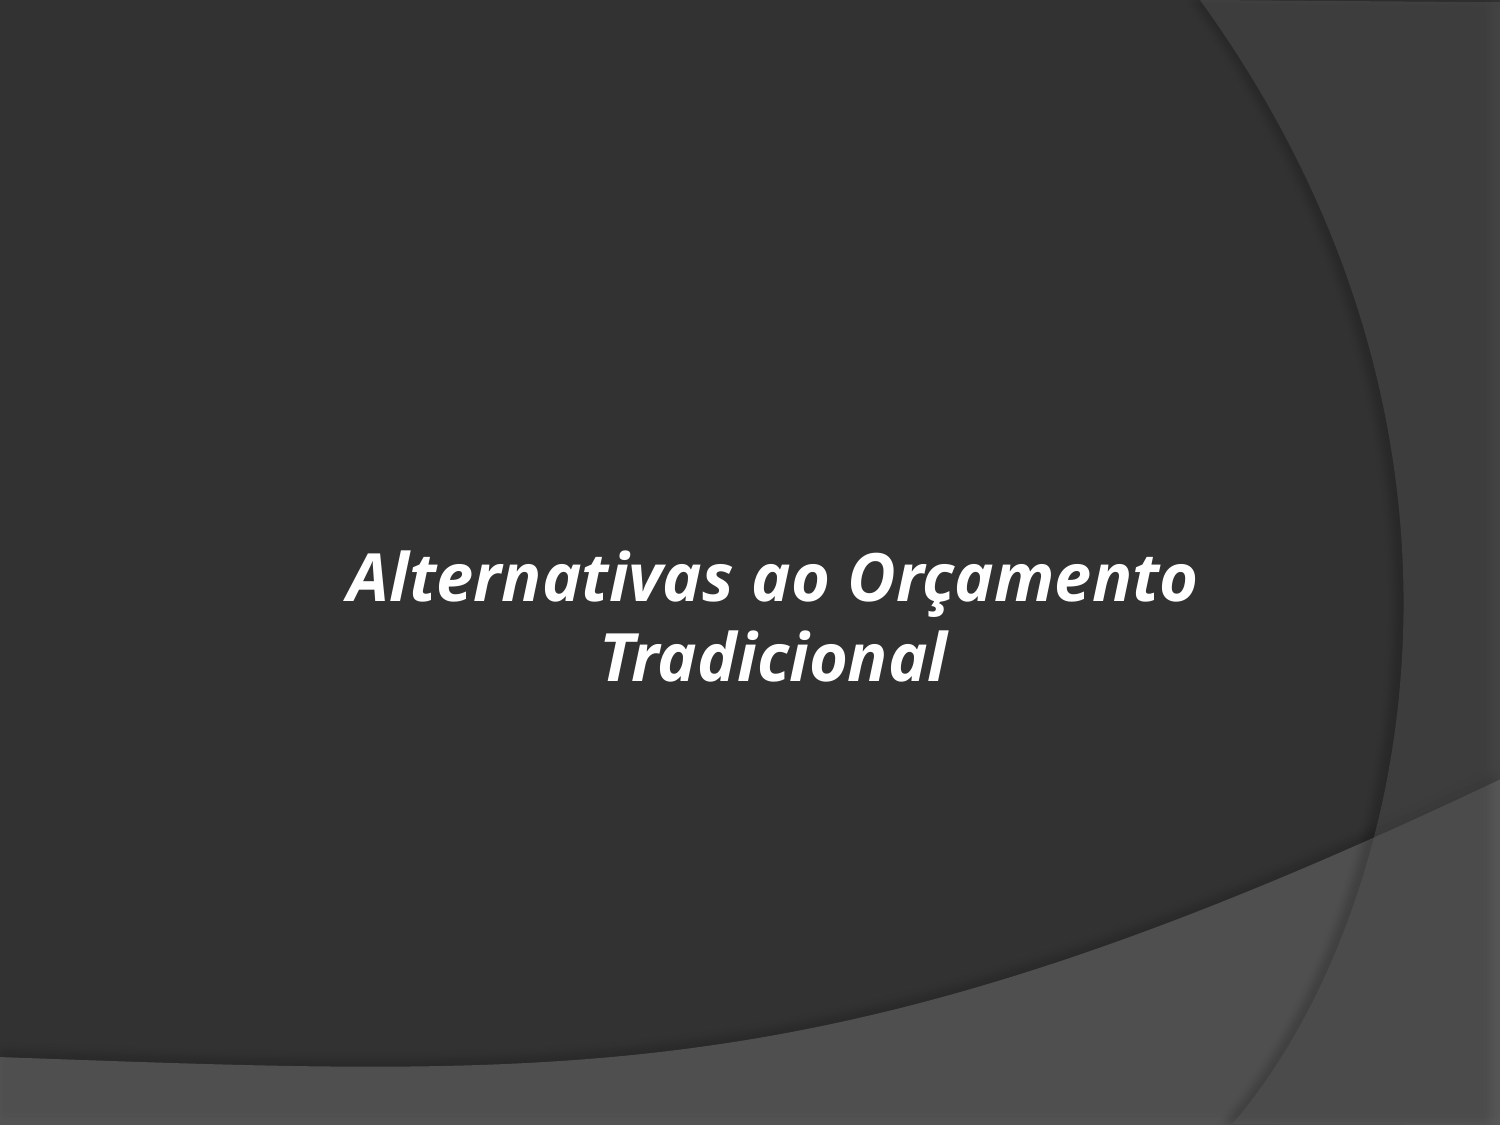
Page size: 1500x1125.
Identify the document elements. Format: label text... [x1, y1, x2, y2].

text_box Alternativas ao Orçamento Tradicional [159, 527, 1388, 702]
